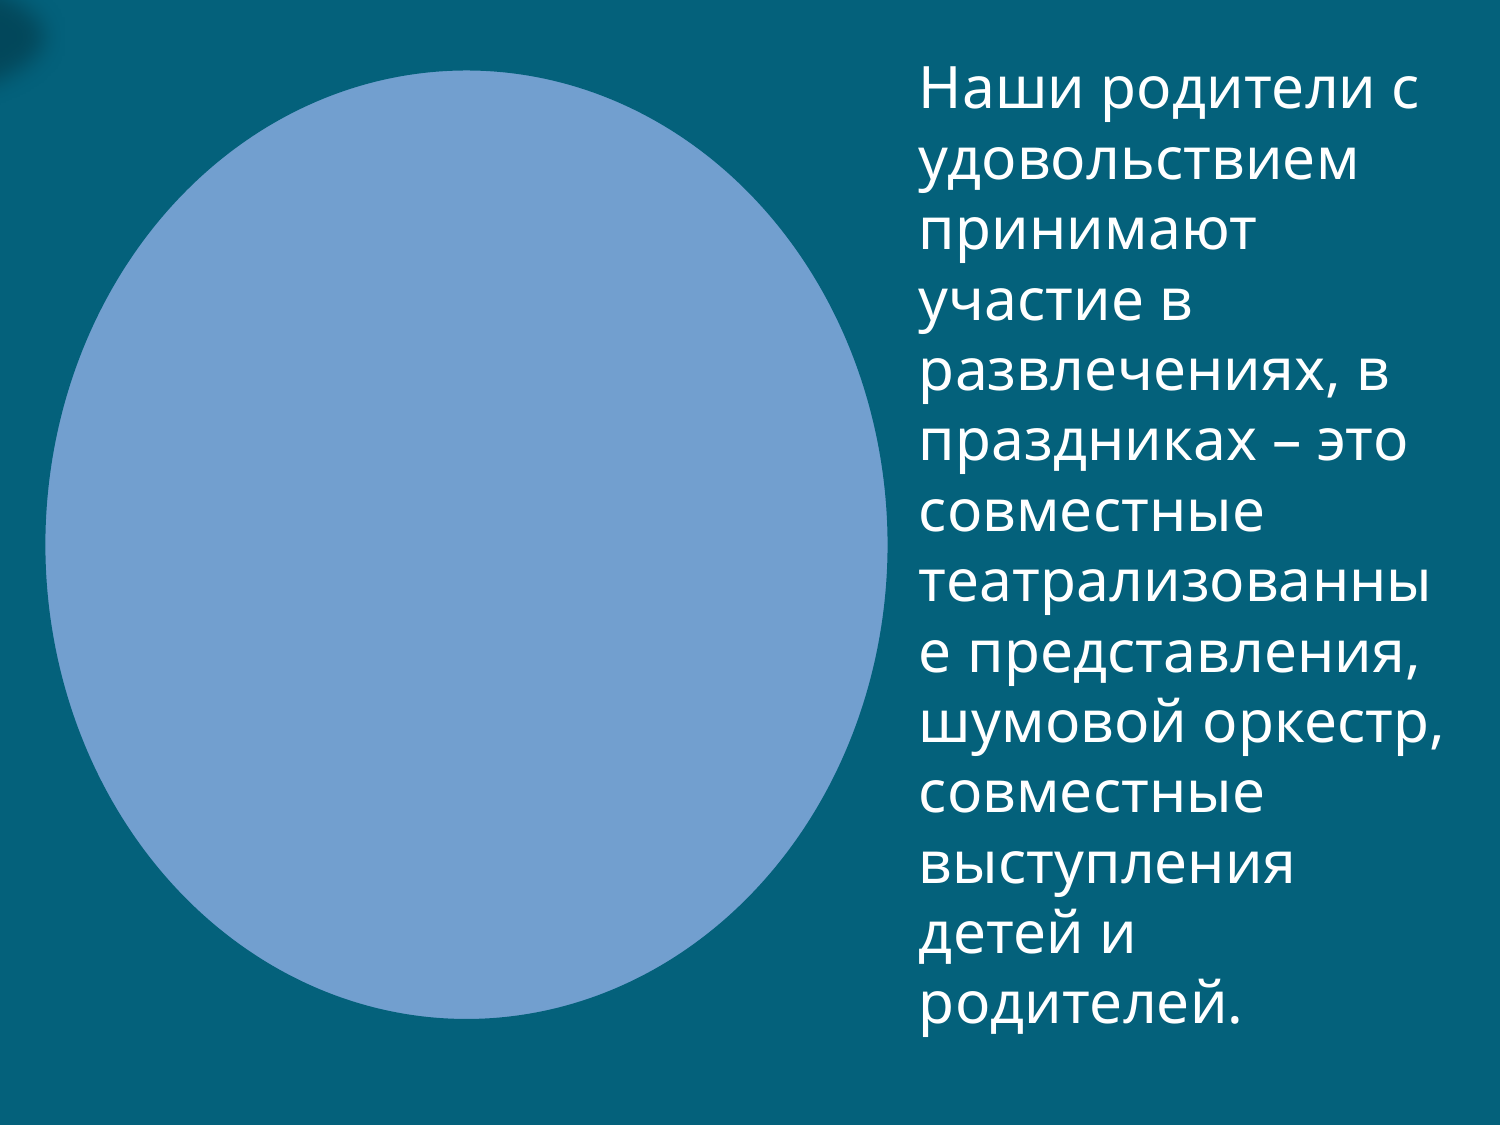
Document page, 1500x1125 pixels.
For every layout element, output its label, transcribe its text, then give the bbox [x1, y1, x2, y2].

picture [46, 71, 887, 1018]
text_box Наши родители. [901, 395, 911, 501]
list Наши родители с удовольствием принимают участие в развлечениях, в праздниках – это совместные театрализованные представления, шумовой оркестр, совместные выступления детей и родителей. [911, 42, 1459, 1059]
